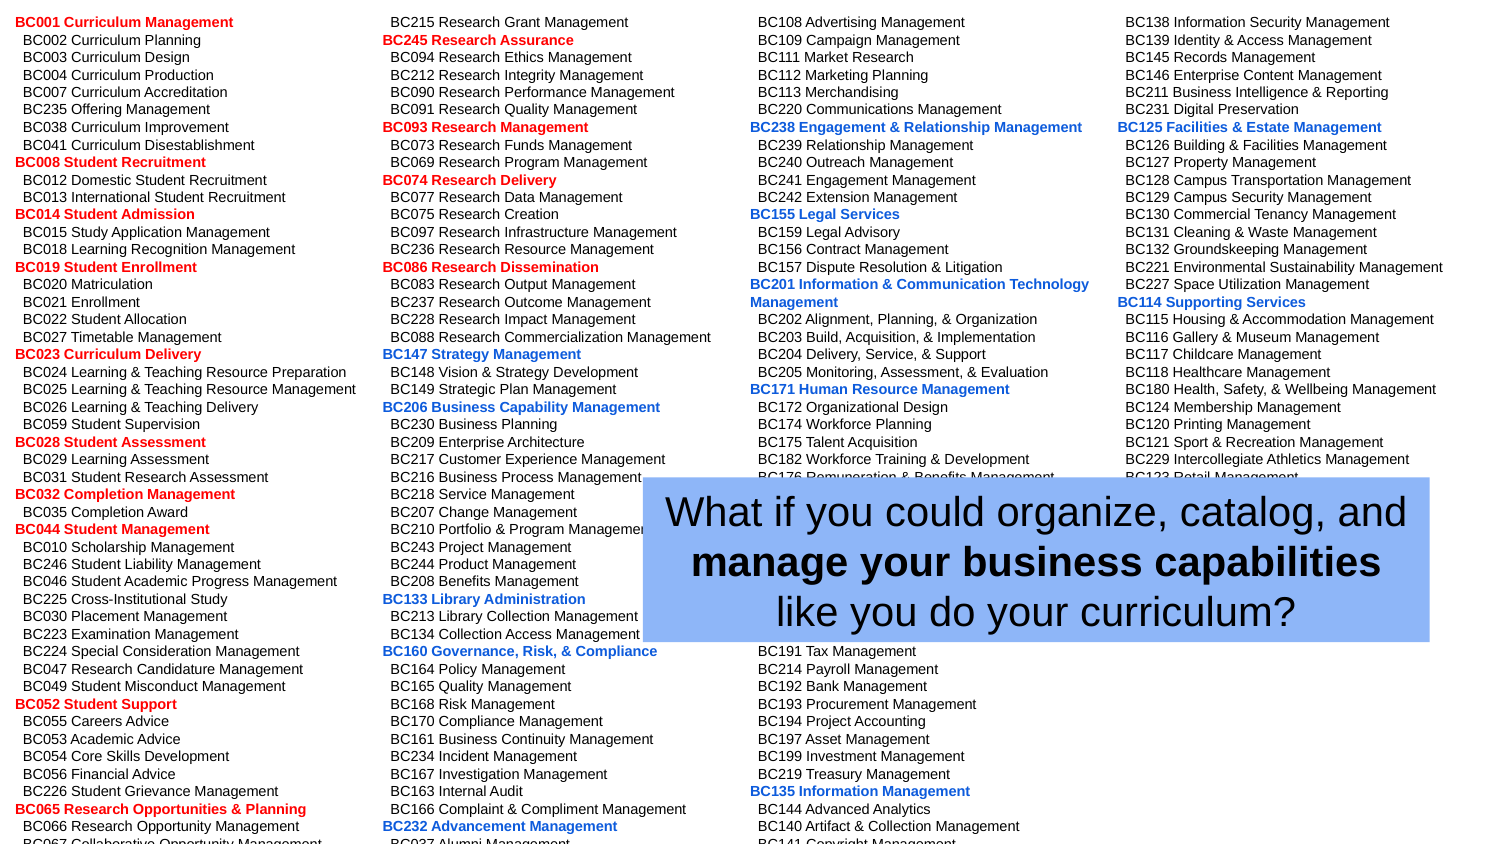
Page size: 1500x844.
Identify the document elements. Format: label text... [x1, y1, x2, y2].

text_box What if you could organize, catalog, and manage your business capabilities like you do your curriculum? [642, 477, 1430, 643]
text_box BC001 Curriculum Management BC002 Curriculum Planning BC003 Curriculum Design BC004 Curriculum Production BC007 Curriculum Accreditation BC235 Offering Management BC038 Curriculum Improvement BC041 Curriculum Disestablishment BC008 Student Recruitment BC012 Domestic Student Recruitment BC013 International Student Recruitment BC014 Student Admission BC015 Study Application Management BC018 Learning Recognition Management BC019 Student Enrollment BC020 Matriculation BC021 Enrollment BC022 Student Allocation BC027 Timetable Management BC023 Curriculum Delivery BC024 Learning & Teaching Resource Preparation BC025 Learning & Teaching Resource Management BC026 Learning & Teaching Delivery BC059 Student Supervision BC028 Student Assessment BC029 Learning Assessment BC031 Student Research Assessment BC032 Completion Management BC035 Completion Award BC044 Student Management BC010 Scholarship Management BC246 Student Liability Management BC046 Student Academic Progress Management BC225 Cross-Institutional Study BC030 Placement Management BC223 Examination Management BC224 Special Consideration Management BC047 Research Candidature Management BC049 Student Misconduct Management BC052 Student Support BC055 Careers Advice BC053 Academic Advice BC054 Core Skills Development BC056 Financial Advice BC226 Student Grievance Management BC065 Research Opportunities & Planning BC066 Research Opportunity Management BC067 Collaborative Opportunity Management BC070 Research Project Design BC071 Research Funding BC072 Research Fund Sourcing BC215 Research Grant Management BC245 Research Assurance BC094 Research Ethics Management BC212 Research Integrity Management BC090 Research Performance Management BC091 Research Quality Management BC093 Research Management BC073 Research Funds Management BC069 Research Program Management BC074 Research Delivery BC077 Research Data Management BC075 Research Creation BC097 Research Infrastructure Management BC236 Research Resource Management BC086 Research Dissemination BC083 Research Output Management BC237 Research Outcome Management BC228 Research Impact Management BC088 Research Commercialization Management BC147 Strategy Management BC148 Vision & Strategy Development BC149 Strategic Plan Management BC206 Business Capability Management BC230 Business Planning BC209 Enterprise Architecture BC217 Customer Experience Management BC216 Business Process Management BC218 Service Management BC207 Change Management BC210 Portfolio & Program Management BC243 Project Management BC244 Product Management BC208 Benefits Management BC133 Library Administration BC213 Library Collection Management BC134 Collection Access Management BC160 Governance, Risk, & Compliance BC164 Policy Management BC165 Quality Management BC168 Risk Management BC170 Compliance Management BC161 Business Continuity Management BC234 Incident Management BC167 Investigation Management BC163 Internal Audit BC166 Complaint & Compliment Management BC232 Advancement Management BC037 Alumni Management BC222 Development & Fundraising BC233 Donor, Sponsor, & Philanthropist Management BC107 Marketing Management BC108 Advertising Management BC109 Campaign Management BC111 Market Research BC112 Marketing Planning BC113 Merchandising BC220 Communications Management BC238 Engagement & Relationship Management BC239 Relationship Management BC240 Outreach Management BC241 Engagement Management BC242 Extension Management BC155 Legal Services BC159 Legal Advisory BC156 Contract Management BC157 Dispute Resolution & Litigation BC201 Information & Communication Technology Management BC202 Alignment, Planning, & Organization BC203 Build, Acquisition, & Implementation BC204 Delivery, Service, & Support BC205 Monitoring, Assessment, & Evaluation BC171 Human Resource Management BC172 Organizational Design BC174 Workforce Planning BC175 Talent Acquisition BC182 Workforce Training & Development BC176 Remuneration & Benefits Management BC178 Workforce Resource Management BC181 Workforce Performance Management BC173 Workforce Relations Management BC183 Human Resource Support BC184 Financial Management BC190 Financial Planning & Analysis BC187 Accounts Payable BC188 Accounts Receivable BC189 Price Modelling BC191 Tax Management BC214 Payroll Management BC192 Bank Management BC193 Procurement Management BC194 Project Accounting BC197 Asset Management BC199 Investment Management BC219 Treasury Management BC135 Information Management BC144 Advanced Analytics BC140 Artifact & Collection Management BC141 Copyright Management BC143 Data Management BC136 Information Governance BC137 Information Search & Discovery BC138 Information Security Management BC139 Identity & Access Management BC145 Records Management BC146 Enterprise Content Management BC211 Business Intelligence & Reporting BC231 Digital Preservation BC125 Facilities & Estate Management BC126 Building & Facilities Management BC127 Property Management BC128 Campus Transportation Management BC129 Campus Security Management BC130 Commercial Tenancy Management BC131 Cleaning & Waste Management BC132 Groundskeeping Management BC221 Environmental Sustainability Management BC227 Space Utilization Management BC114 Supporting Services BC115 Housing & Accommodation Management BC116 Gallery & Museum Management BC117 Childcare Management BC118 Healthcare Management BC180 Health, Safety, & Wellbeing Management BC124 Membership Management BC120 Printing Management BC121 Sport & Recreation Management BC229 Intercollegiate Athletics Management BC123 Retail Management BC195 Travel Management BC110 Event Management BC122 Venue Management BC119 Mail Management [0, 0, 1500, 844]
